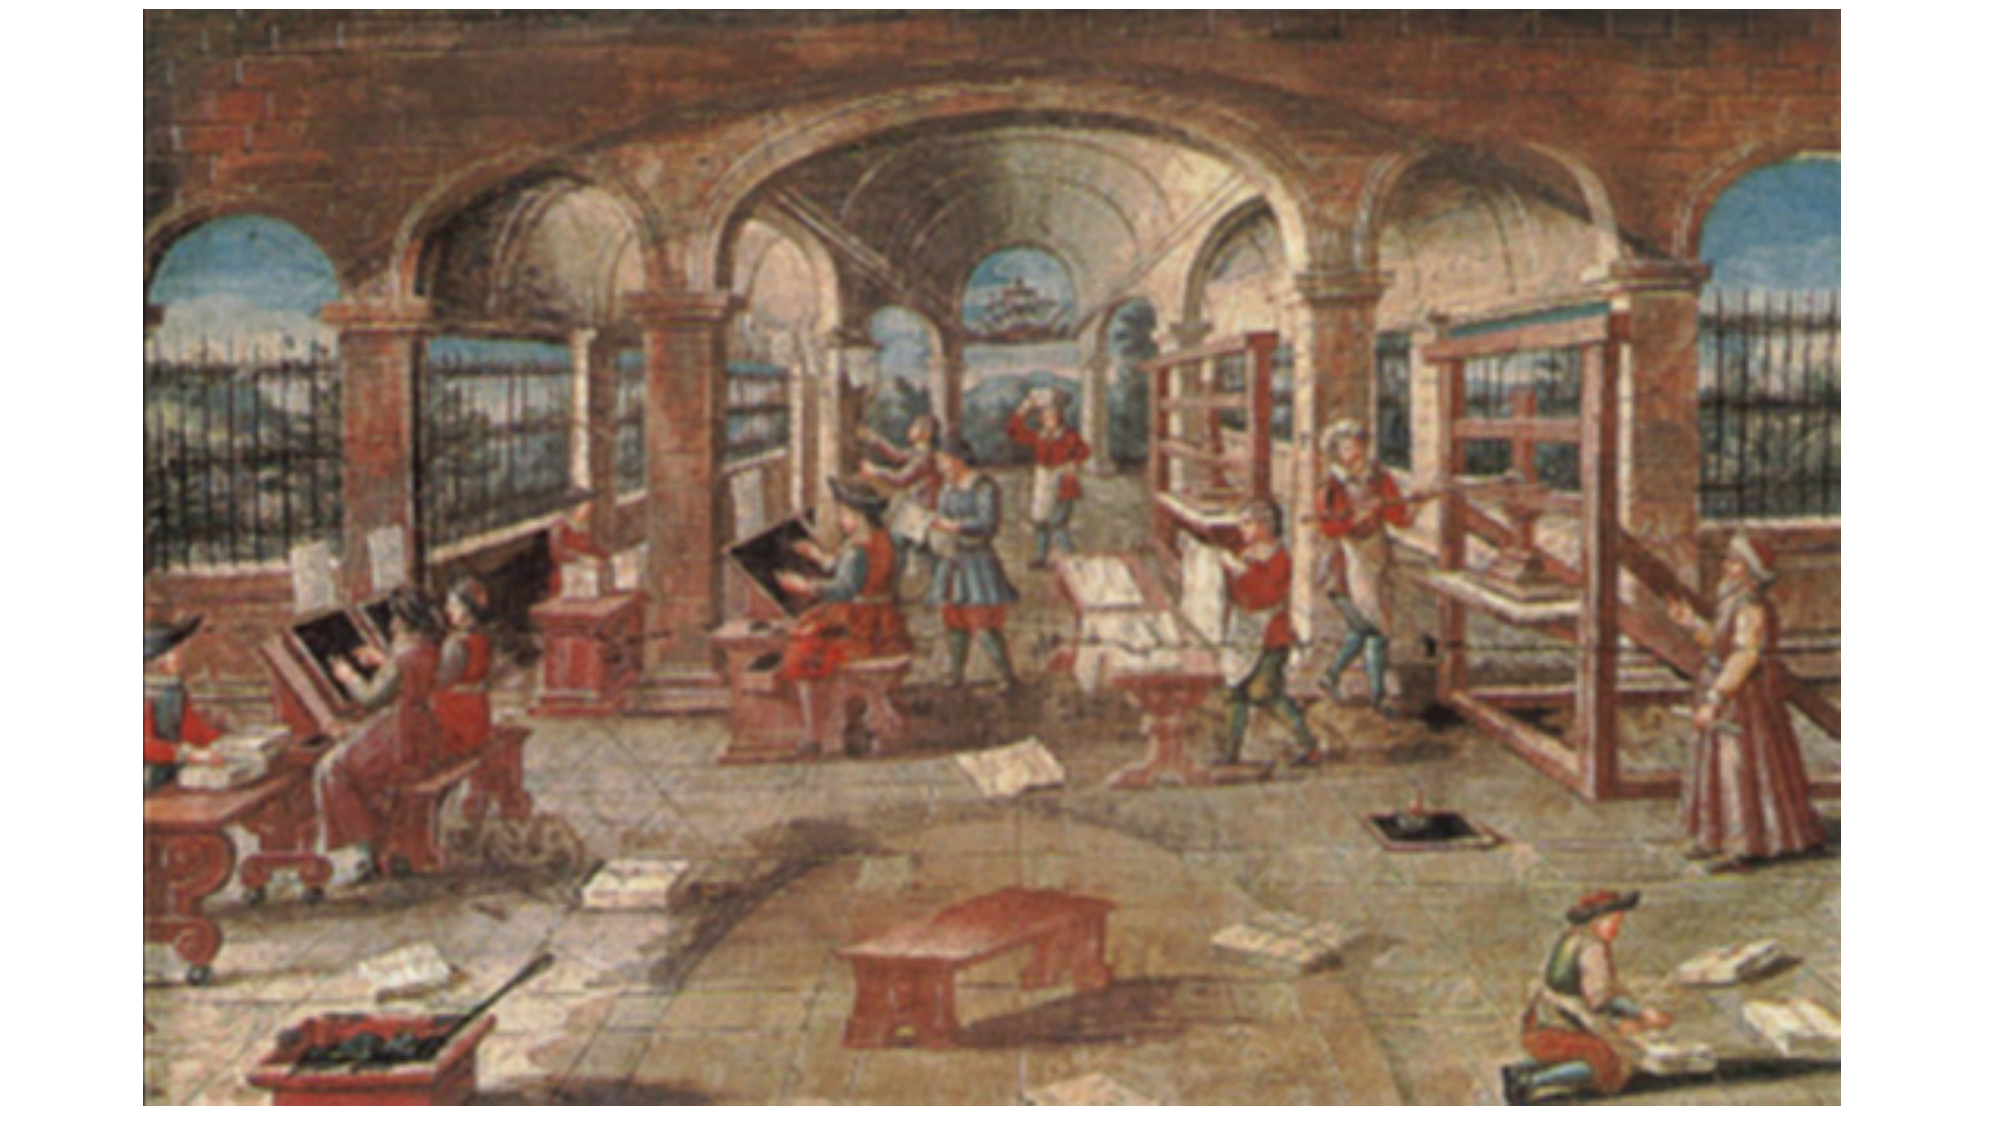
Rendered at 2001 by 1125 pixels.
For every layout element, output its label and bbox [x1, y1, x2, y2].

picture [143, 9, 1841, 1106]
